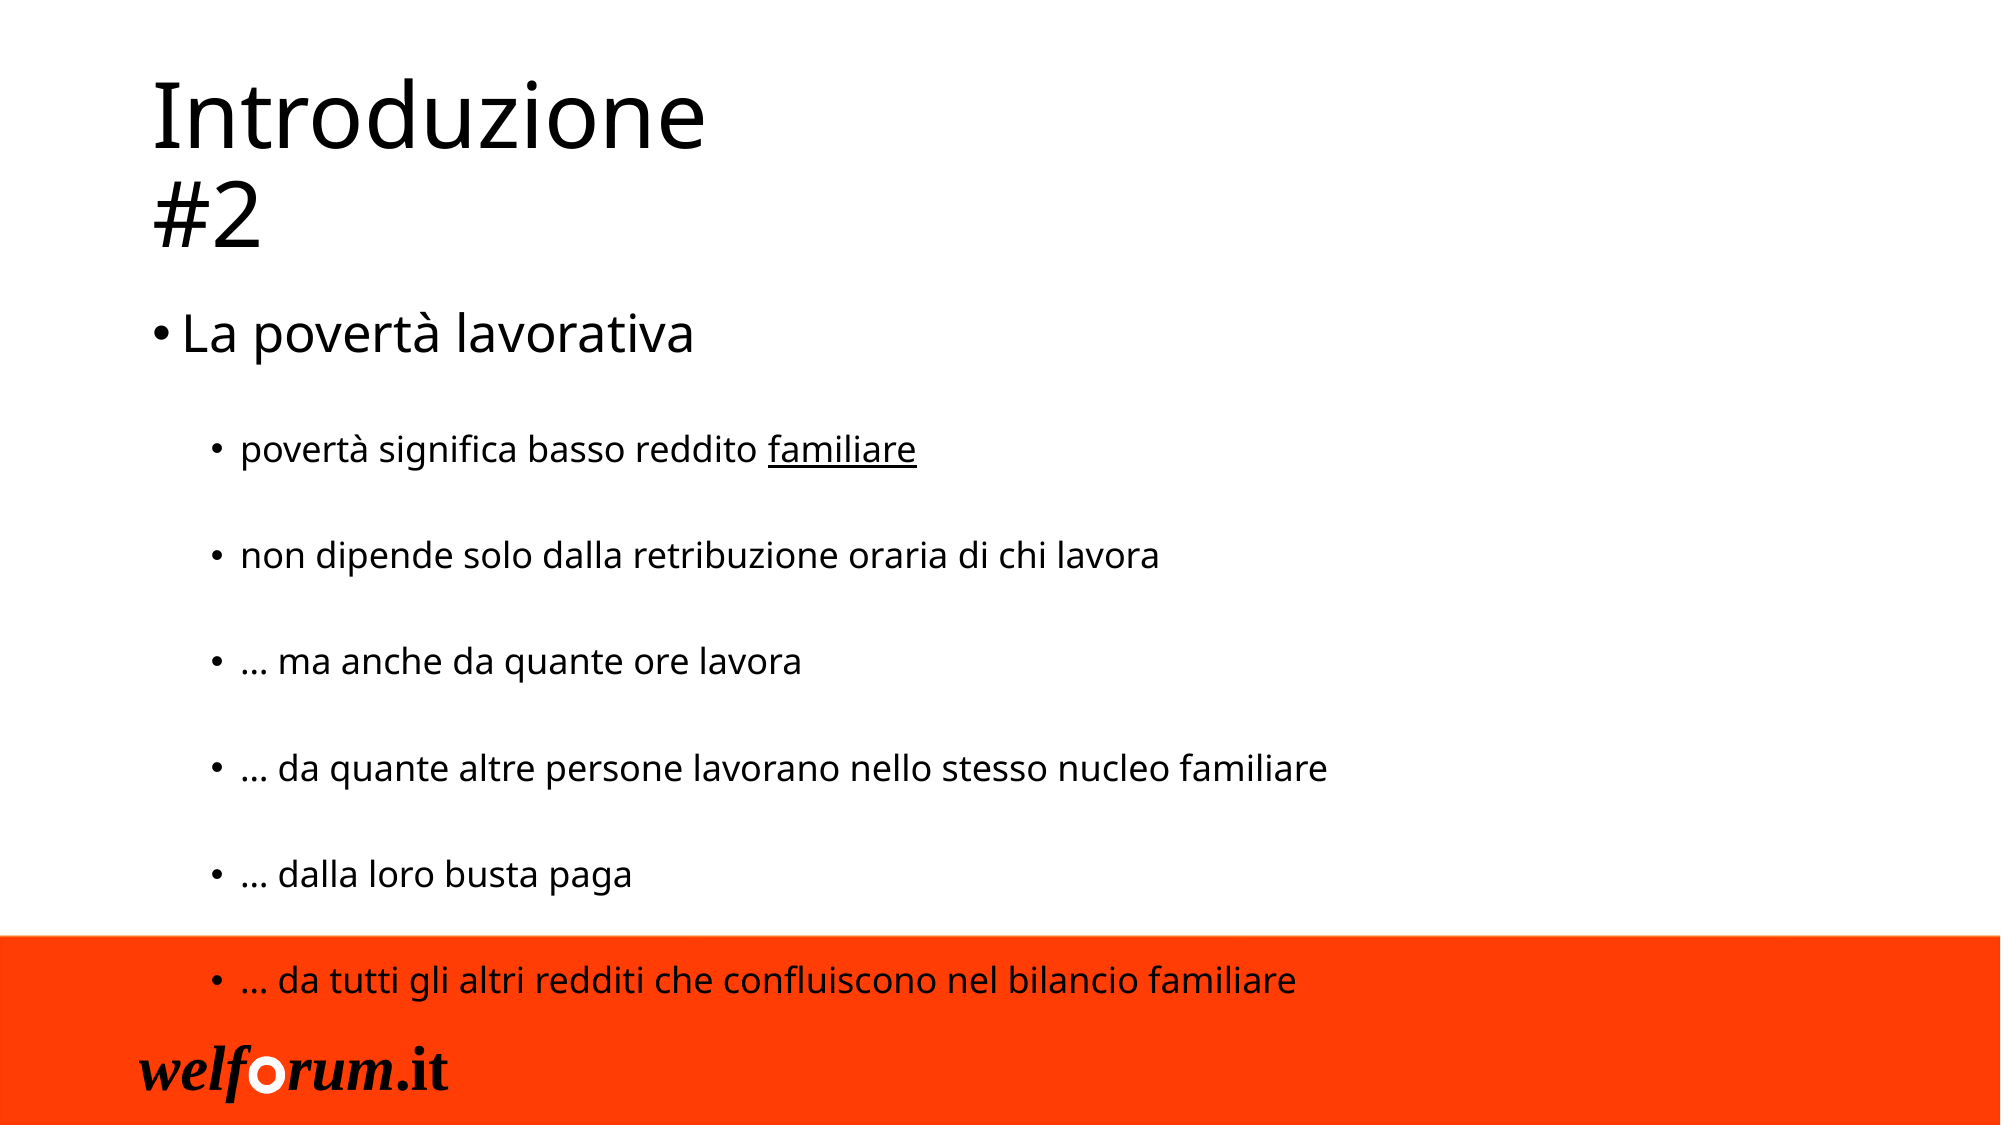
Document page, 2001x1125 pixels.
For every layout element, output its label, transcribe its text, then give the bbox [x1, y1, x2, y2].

picture [0, 0, 2001, 1125]
list La povertà lavorativa povertà significa basso reddito familiare non dipende solo dalla retribuzione oraria di chi lavora … ma anche da quante ore lavora … da quante altre persone lavorano nello stesso nucleo familiare … dalla loro busta paga … da tutti gli altri redditi che confluiscono nel bilancio familiare [137, 299, 1926, 1014]
title Introduzione #2 [137, 59, 1863, 278]
